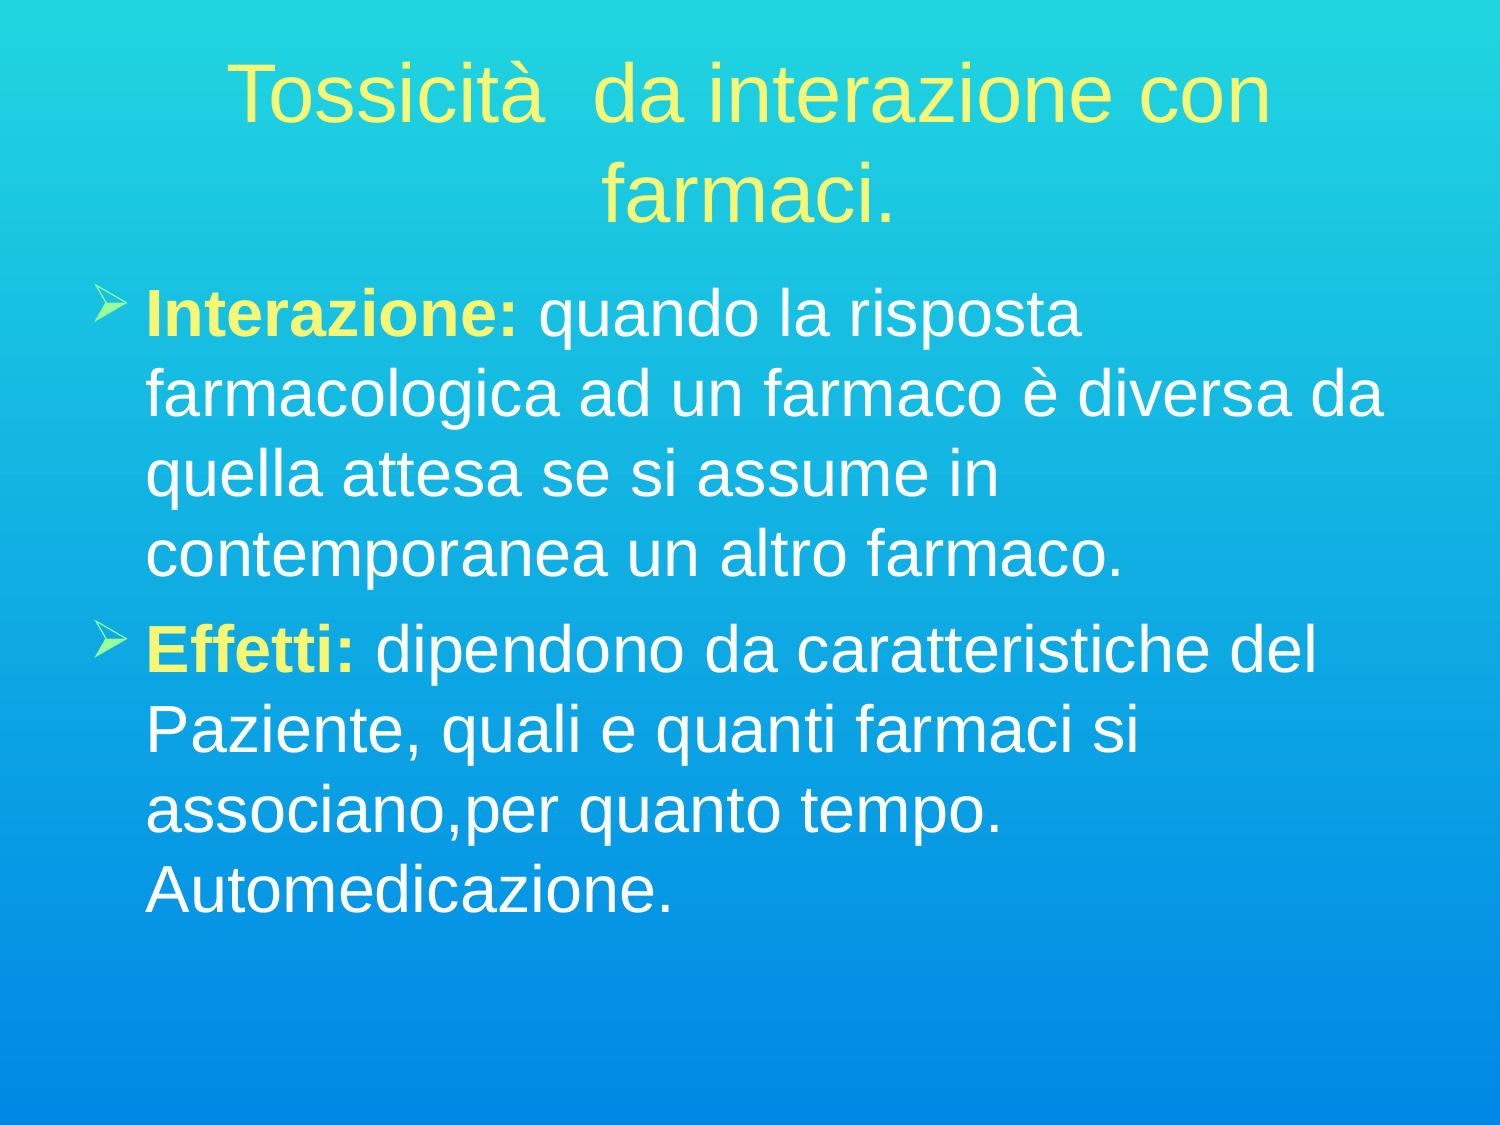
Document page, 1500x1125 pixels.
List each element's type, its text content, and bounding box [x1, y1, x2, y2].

text_box Tossicità da interazione con farmaci. [74, 31, 1425, 247]
text_box Interazione: quando la risposta farmacologica ad un farmaco è diversa da quella attesa se si assume in contemporanea un altro farmaco. Effetti: dipendono da caratteristiche del Paziente, quali e quanti farmaci si associano,per quanto tempo. Automedicazione. [74, 262, 1425, 1005]
